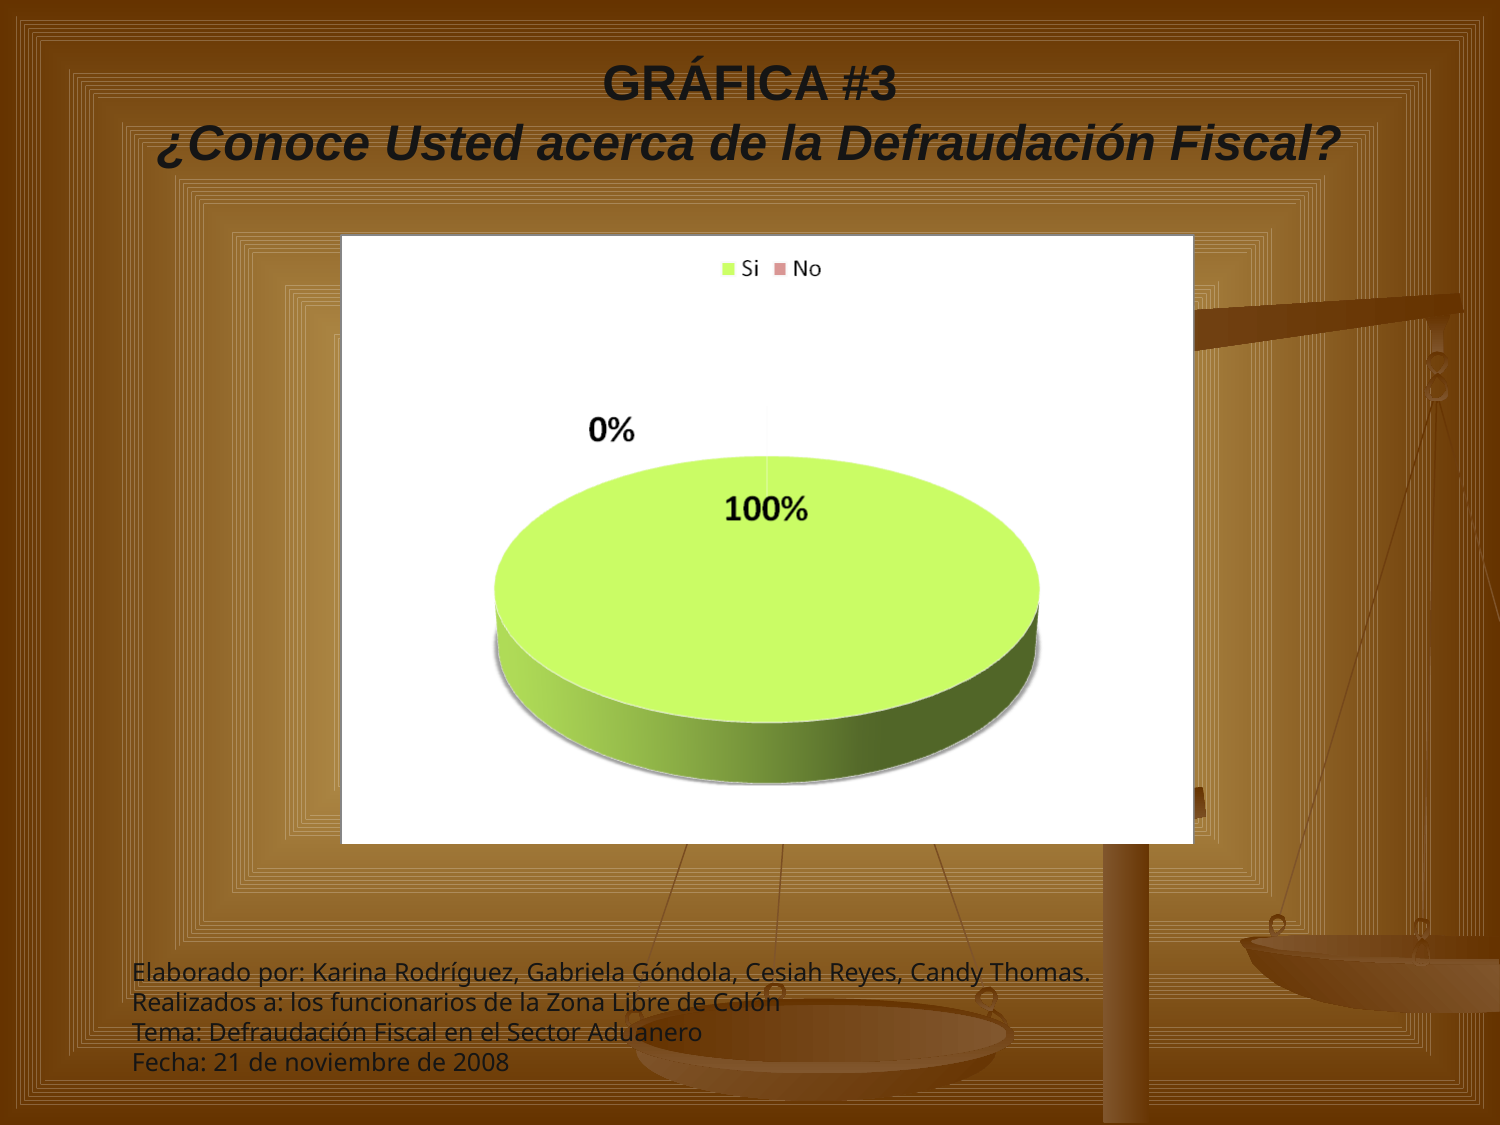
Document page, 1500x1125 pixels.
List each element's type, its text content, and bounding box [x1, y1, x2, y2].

text_box Elaborado por: Karina Rodríguez, Gabriela Góndola, Cesiah Reyes, Candy Thomas. Realizados a: los funcionarios de la Zona Libre de Colón Tema: Defraudación Fiscal en el Sector Aduanero Fecha: 21 de noviembre de 2008 [117, 949, 1372, 1084]
title GRÁFICA #3 ¿Conoce Usted acerca de la Defraudación Fiscal? [74, 45, 1426, 177]
picture [339, 234, 1196, 844]
